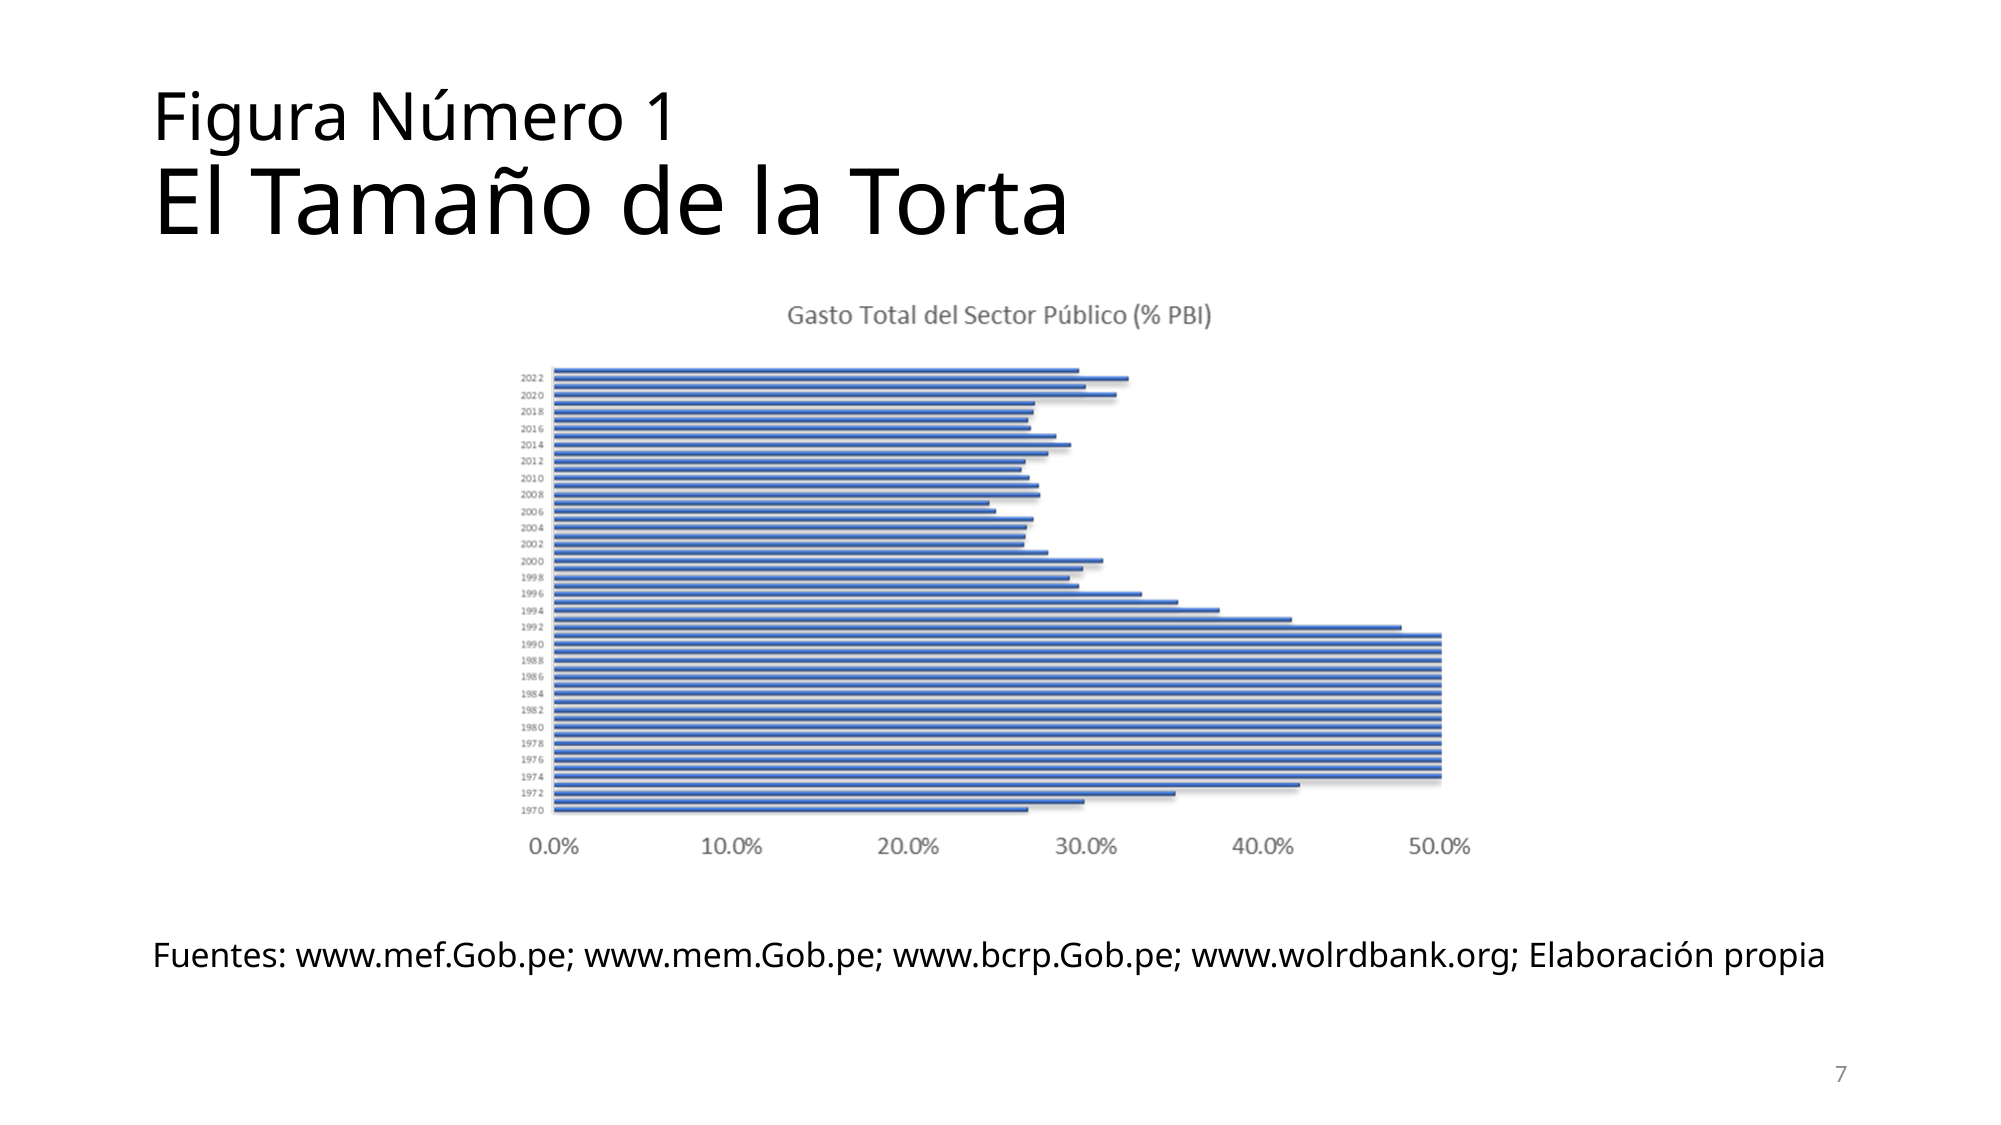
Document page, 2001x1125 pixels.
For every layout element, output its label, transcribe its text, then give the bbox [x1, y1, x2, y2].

list Fuentes: www.mef.Gob.pe; www.mem.Gob.pe; www.bcrp.Gob.pe; www.wolrdbank.org; Elaboración propia [137, 930, 1863, 1014]
slide_number 7 [1412, 1042, 1863, 1103]
title Figura Número 1 El Tamaño de la Torta [137, 59, 1863, 278]
picture [498, 277, 1502, 878]
